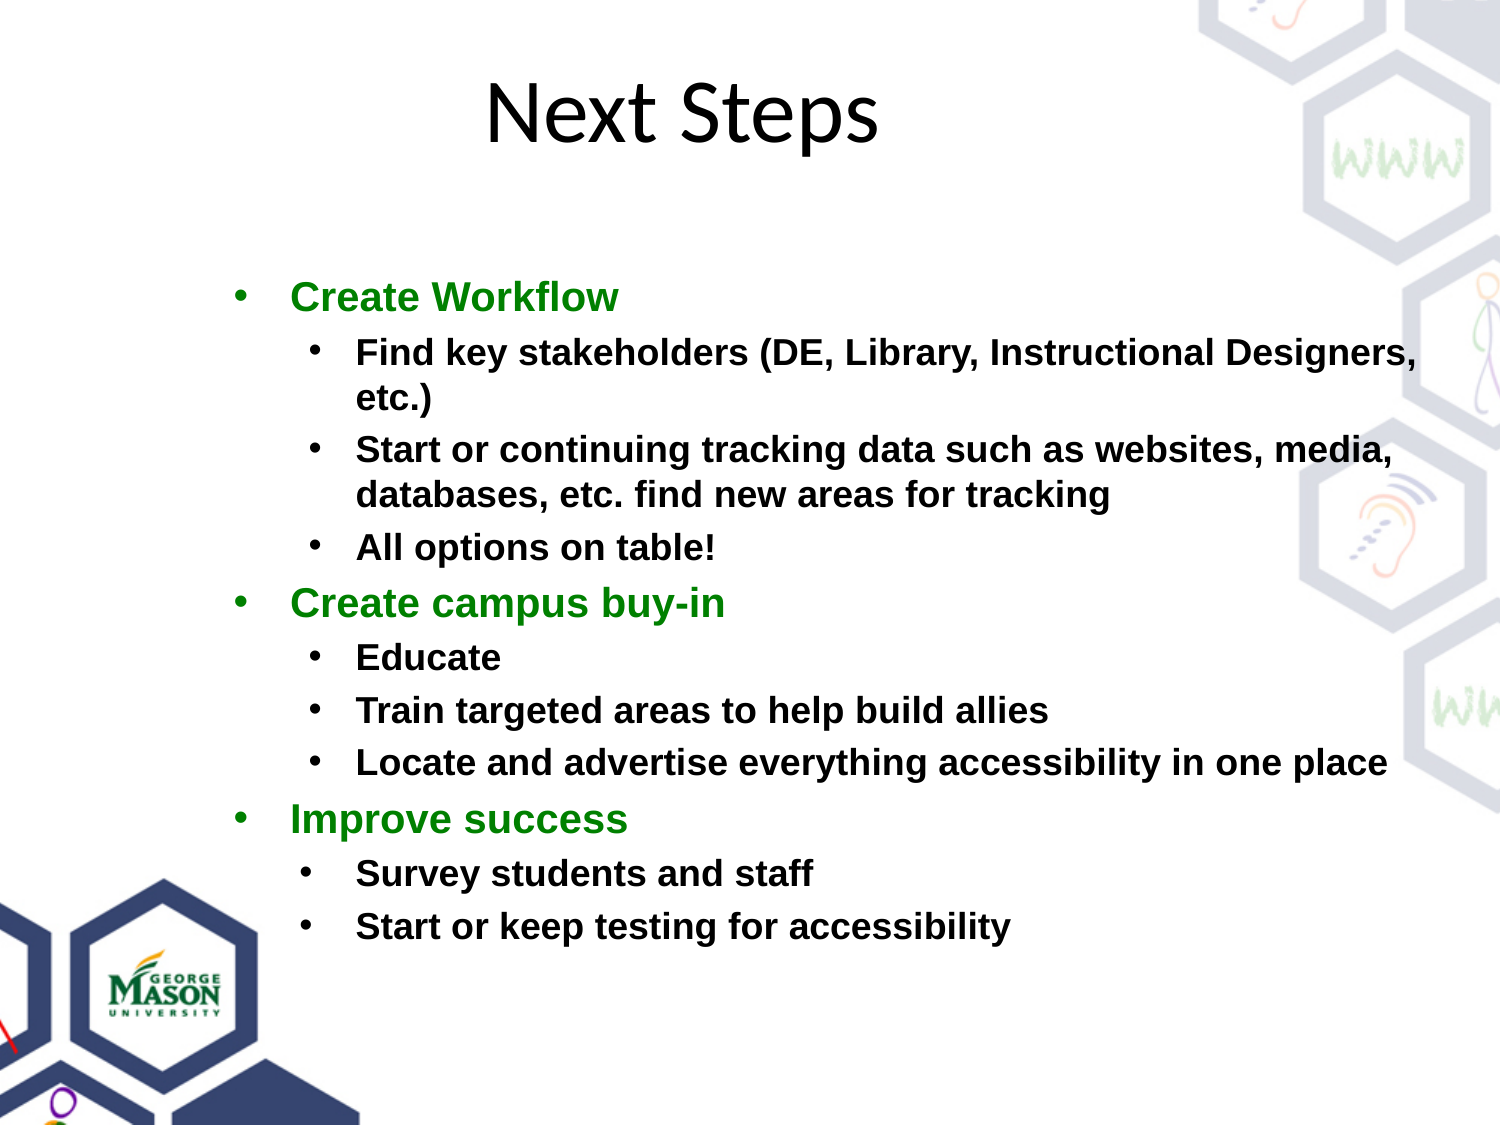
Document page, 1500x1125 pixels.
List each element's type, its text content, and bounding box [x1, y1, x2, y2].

list Create Workflow Find key stakeholders (DE, Library, Instructional Designers, etc.) Start or continuing tracking data such as websites, media, databases, etc. find new areas for tracking All options on table! Create campus buy-in Educate Train targeted areas to help build allies Locate and advertise everything accessibility in one place Improve success Survey students and staff Start or keep testing for accessibility [218, 262, 1500, 1035]
title Next Steps [75, 12, 1291, 200]
picture [0, 0, 1500, 1125]
